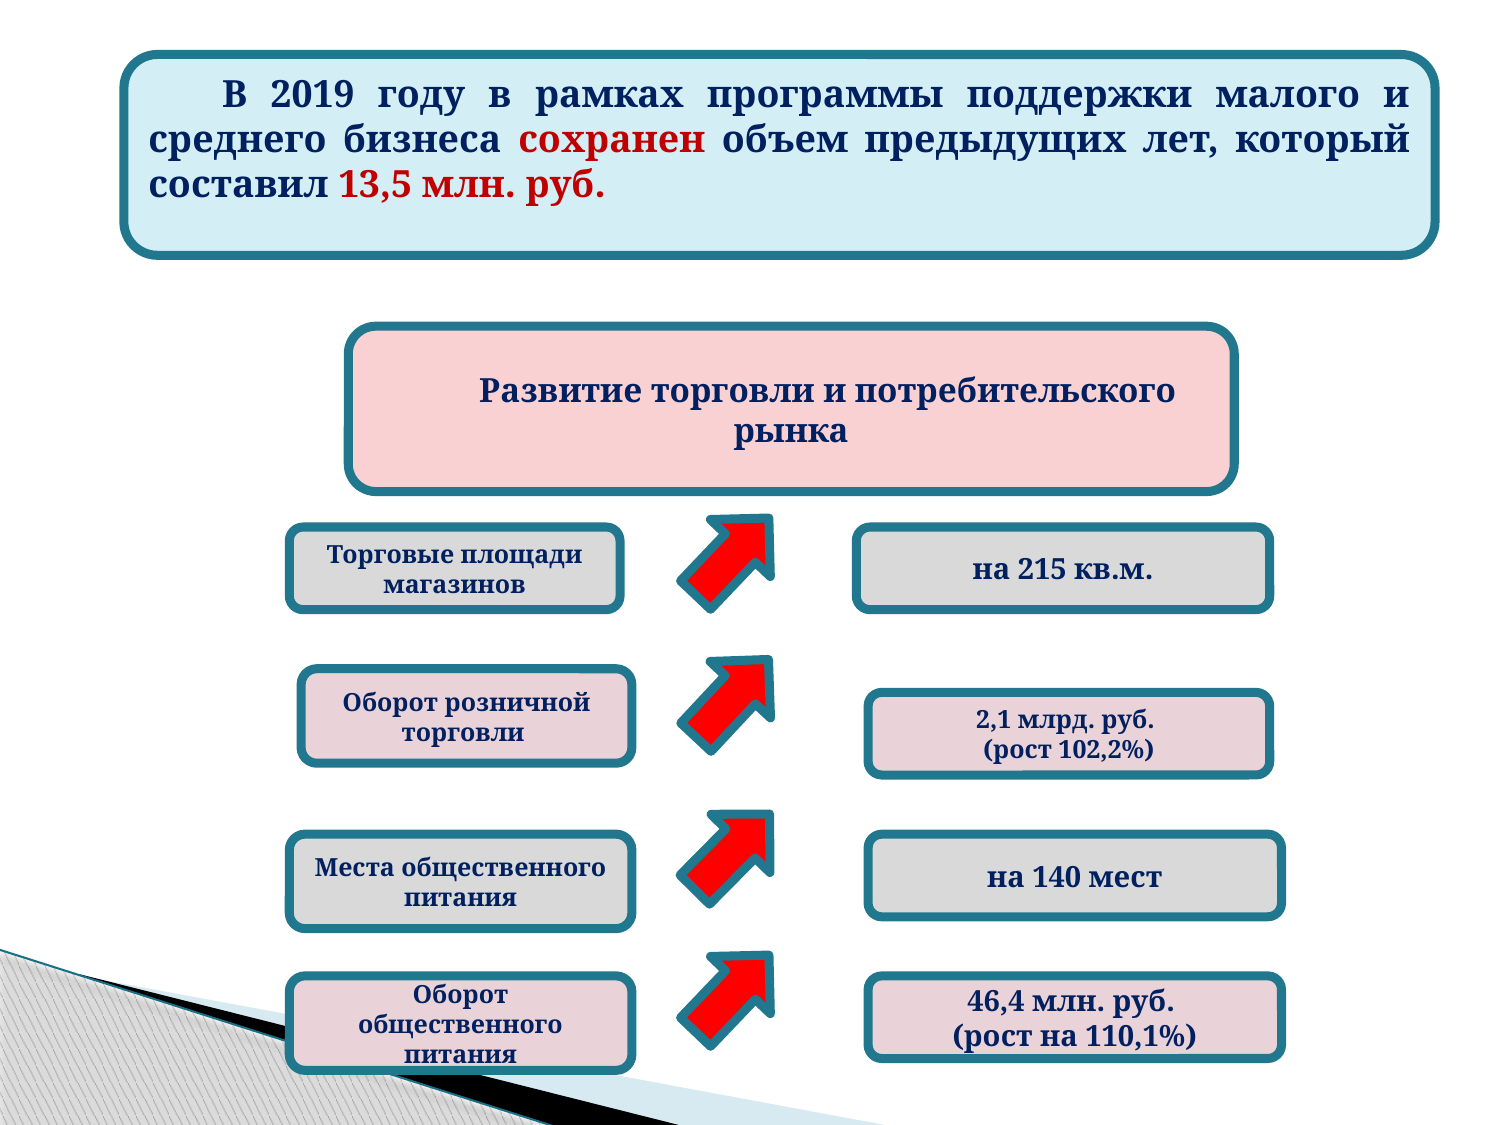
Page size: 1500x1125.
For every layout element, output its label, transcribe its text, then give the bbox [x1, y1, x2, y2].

text_box Торговые площади магазинов [284, 522, 625, 615]
text_box Оборот общественного питания [284, 971, 637, 1075]
text_box на 140 мест [863, 829, 1287, 922]
text_box на 215 кв.м. [851, 522, 1275, 615]
text_box 46,4 млн. руб. (рост на 110,1%) [863, 971, 1287, 1064]
text_box [676, 950, 775, 1051]
text_box В 2019 году в рамках программы поддержки малого и среднего бизнеса сохранен объем предыдущих лет, который составил 13,5 млн. руб. [119, 49, 1440, 260]
text_box [675, 809, 775, 909]
text_box Оборот розничной торговли [296, 664, 637, 768]
text_box Развитие торговли и потребительского рынка [343, 321, 1239, 497]
text_box [676, 513, 775, 614]
text_box 2,1 млрд. руб. (рост 102,2%) [863, 687, 1275, 780]
text_box [676, 654, 776, 756]
text_box Места общественного питания [284, 829, 637, 934]
